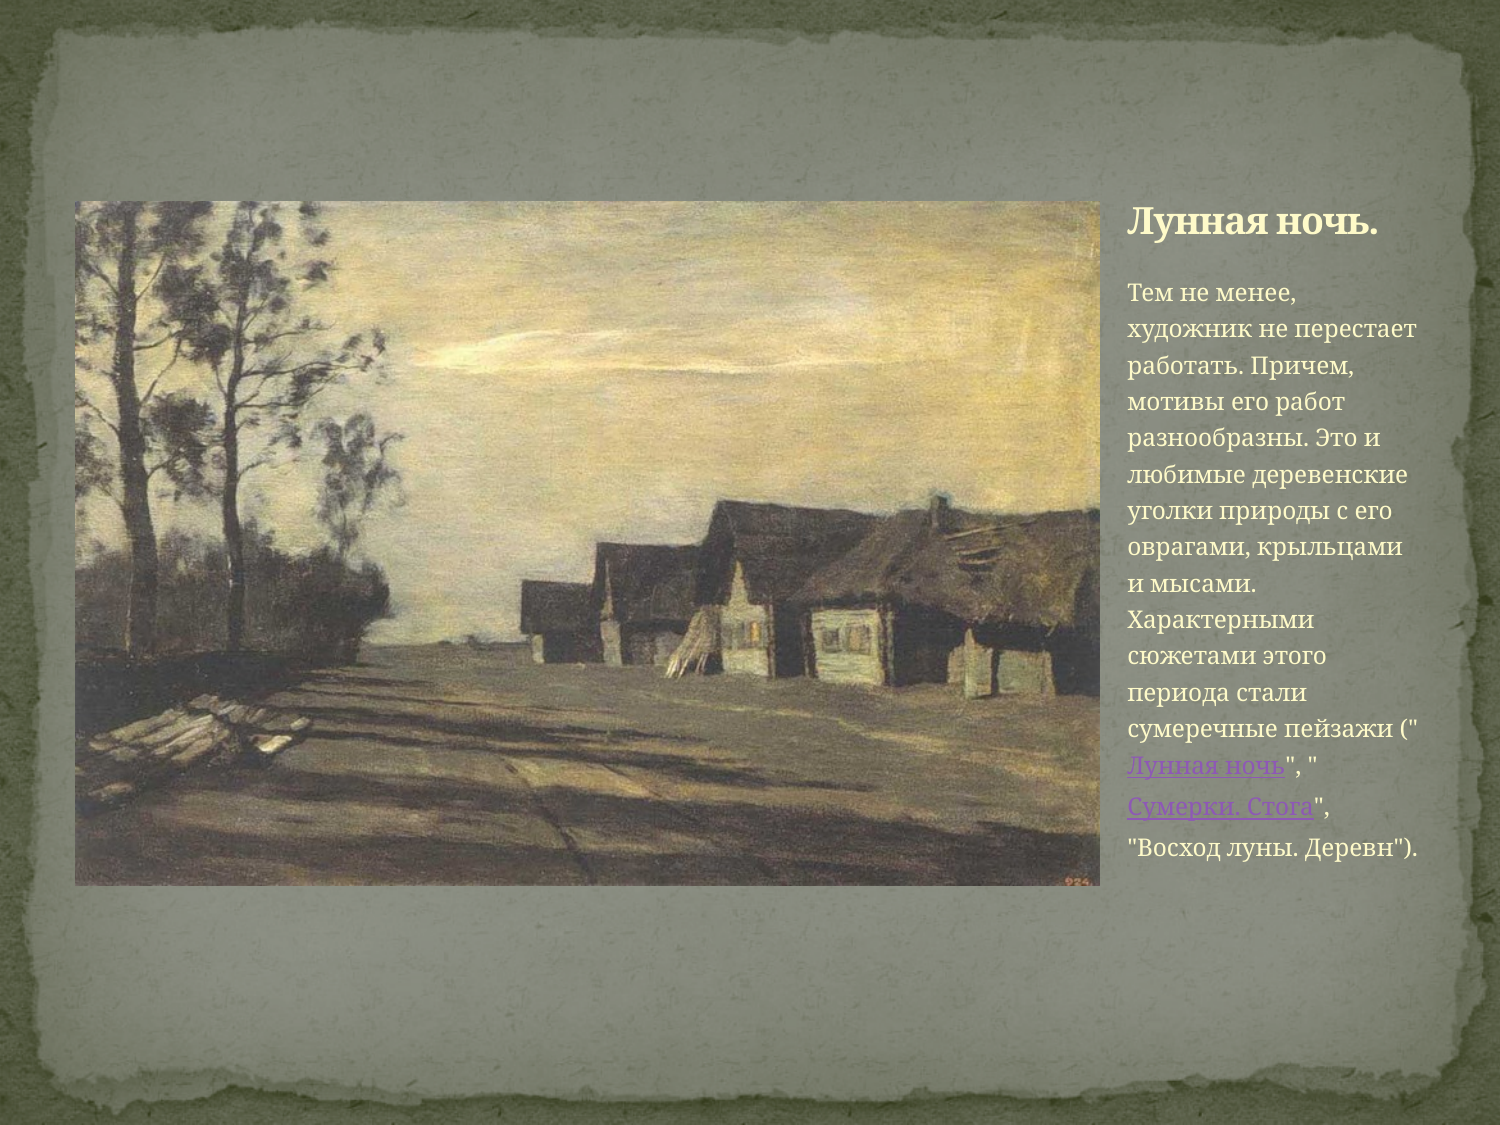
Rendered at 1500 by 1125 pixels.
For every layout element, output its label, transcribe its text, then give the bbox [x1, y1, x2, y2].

list Тем не менее, художник не перестает работать. Причем, мотивы его работ разнообразны. Это и любимые деревенские уголки природы с его оврагами, крыльцами и мысами. Характерными сюжетами этого периода стали сумеречные пейзажи ("Лунная ночь", "Сумерки. Стога", "Восход луны. Деревн"). [1112, 262, 1438, 875]
title Лунная ночь. [1112, 74, 1438, 250]
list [76, 203, 1099, 884]
